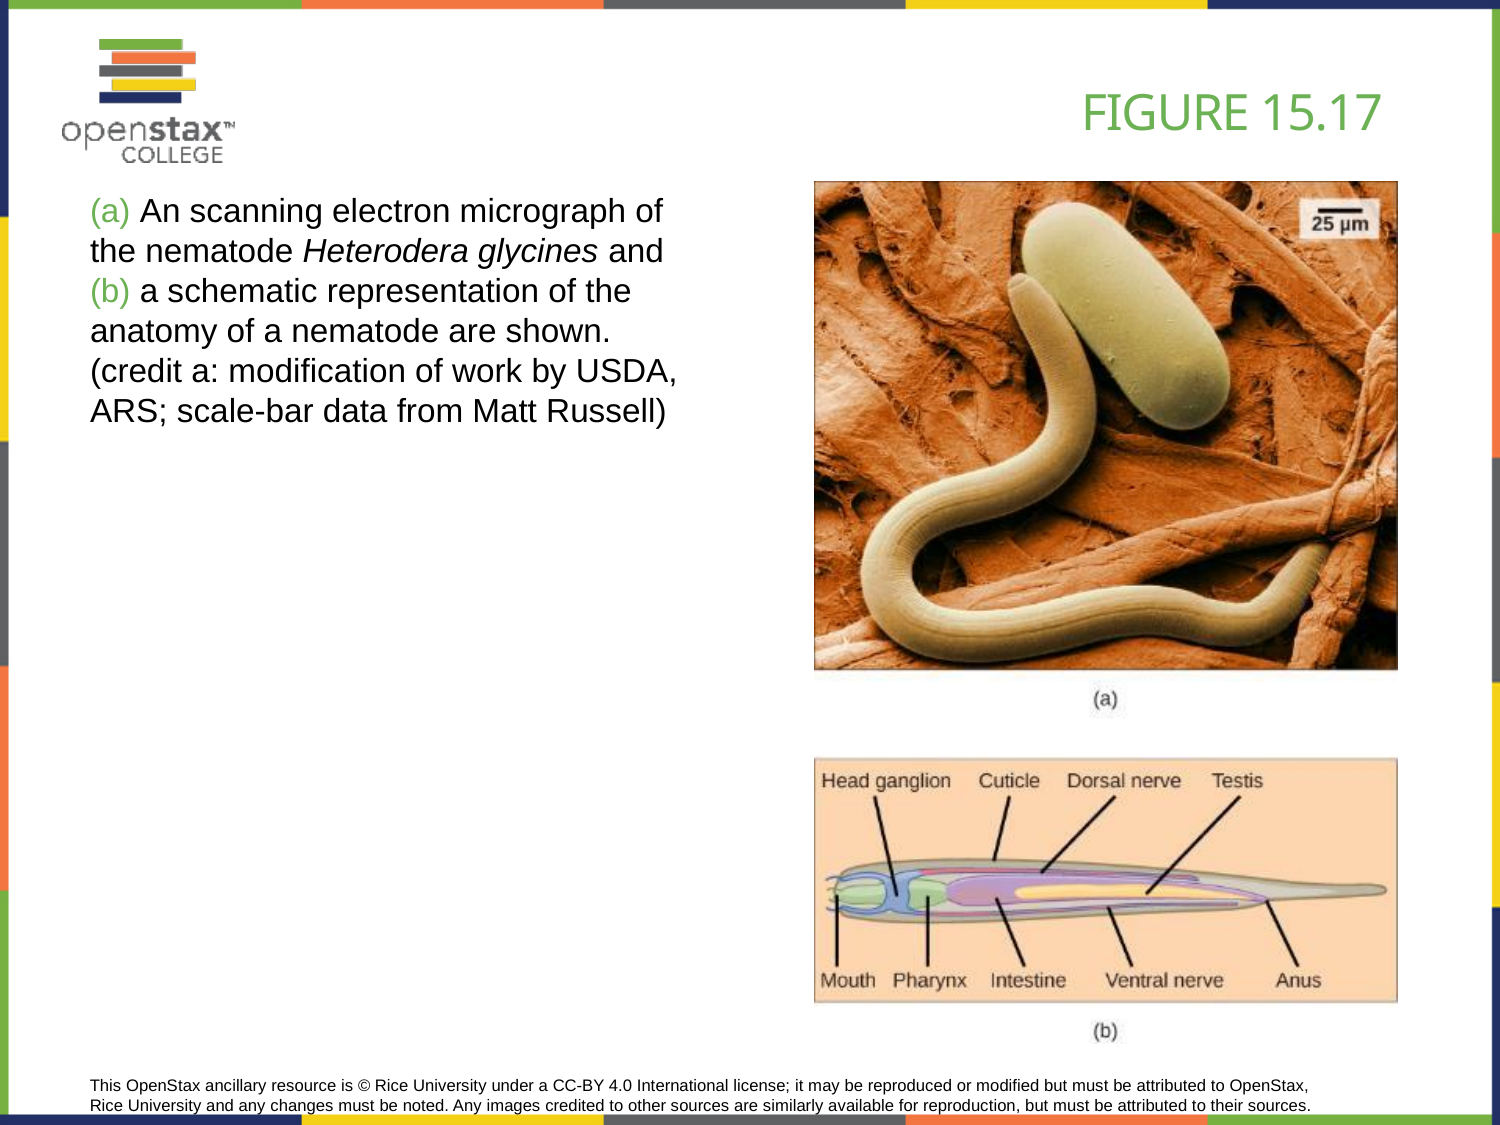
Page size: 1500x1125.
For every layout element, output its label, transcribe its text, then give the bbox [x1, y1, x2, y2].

text_box This OpenStax ancillary resource is © Rice University under a CC-BY 4.0 International license; it may be reproduced or modified but must be attributed to OpenStax, Rice University and any changes must be noted. Any images credited to other sources are similarly available for reproduction, but must be attributed to their sources. [75, 1067, 1336, 1114]
title Figure 15.17 [242, 39, 1398, 148]
picture [0, 0, 1500, 1125]
list (a) An scanning electron micrograph of the nematode Heterodera glycines and (b) a schematic representation of the anatomy of a nematode are shown. (credit a: modification of work by USDA, ARS; scale-bar data from Matt Russell) [75, 181, 717, 1045]
